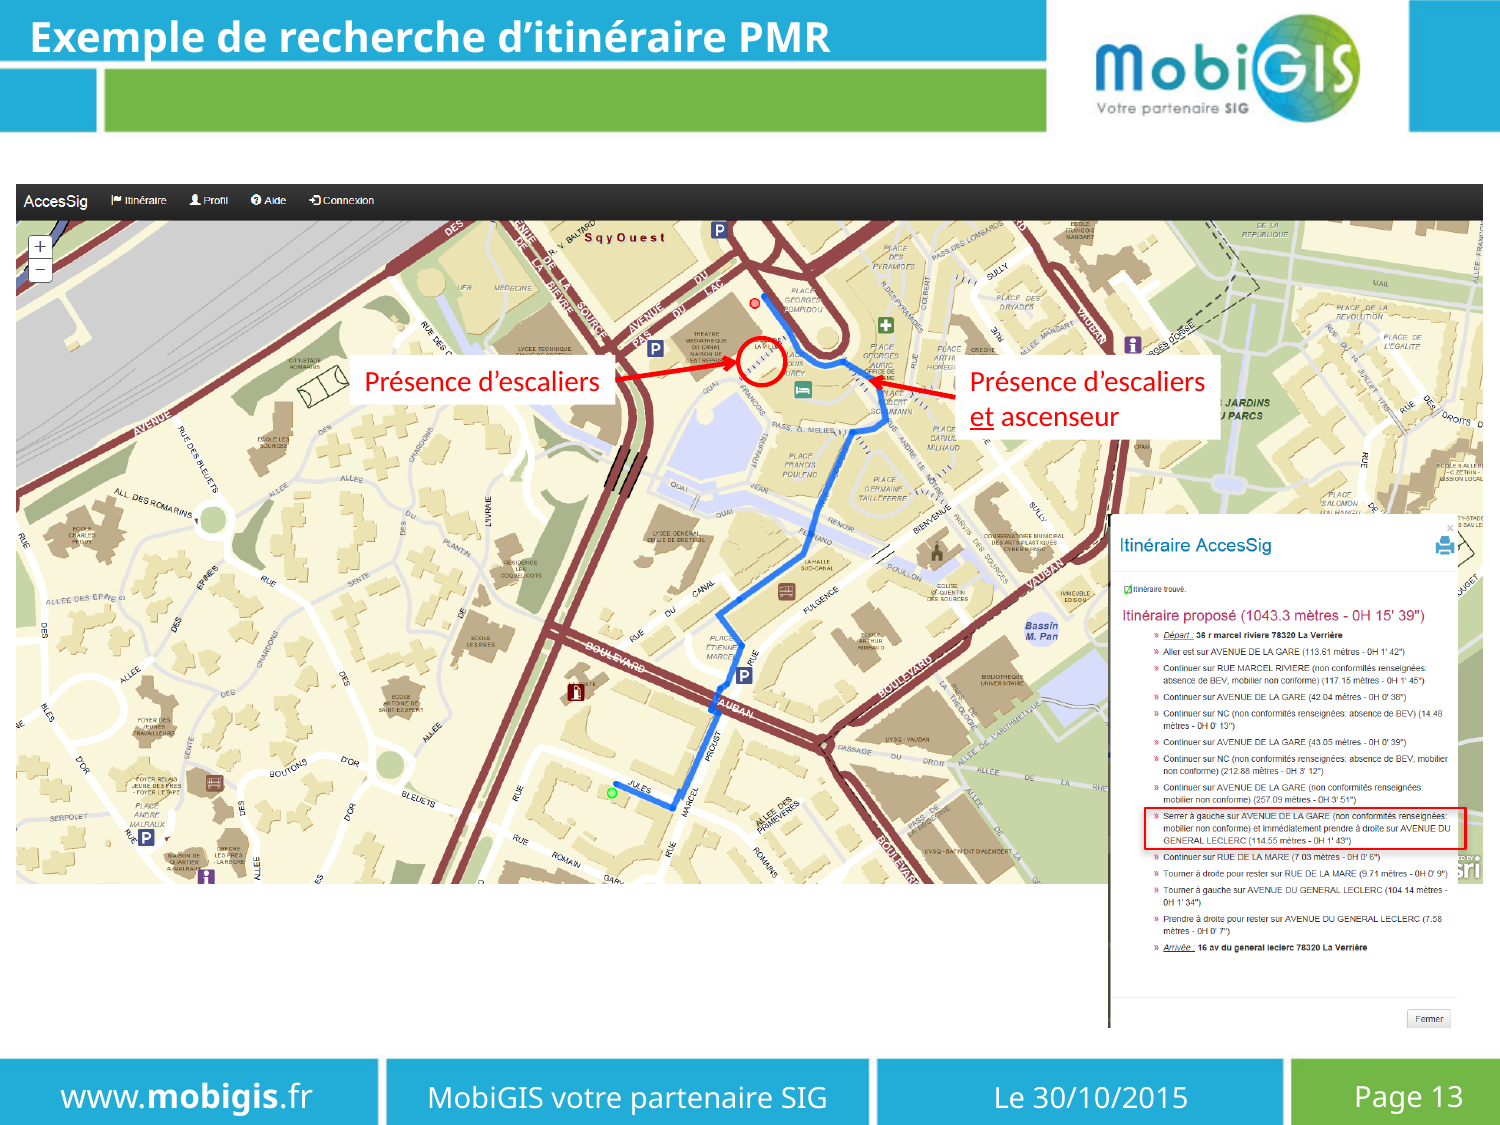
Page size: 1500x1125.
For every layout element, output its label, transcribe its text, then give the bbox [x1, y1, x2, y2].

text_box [616, 361, 739, 381]
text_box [867, 379, 954, 399]
title Exemple de recherche d’itinéraire PMR [14, 5, 1056, 66]
picture [0, 0, 1500, 1125]
